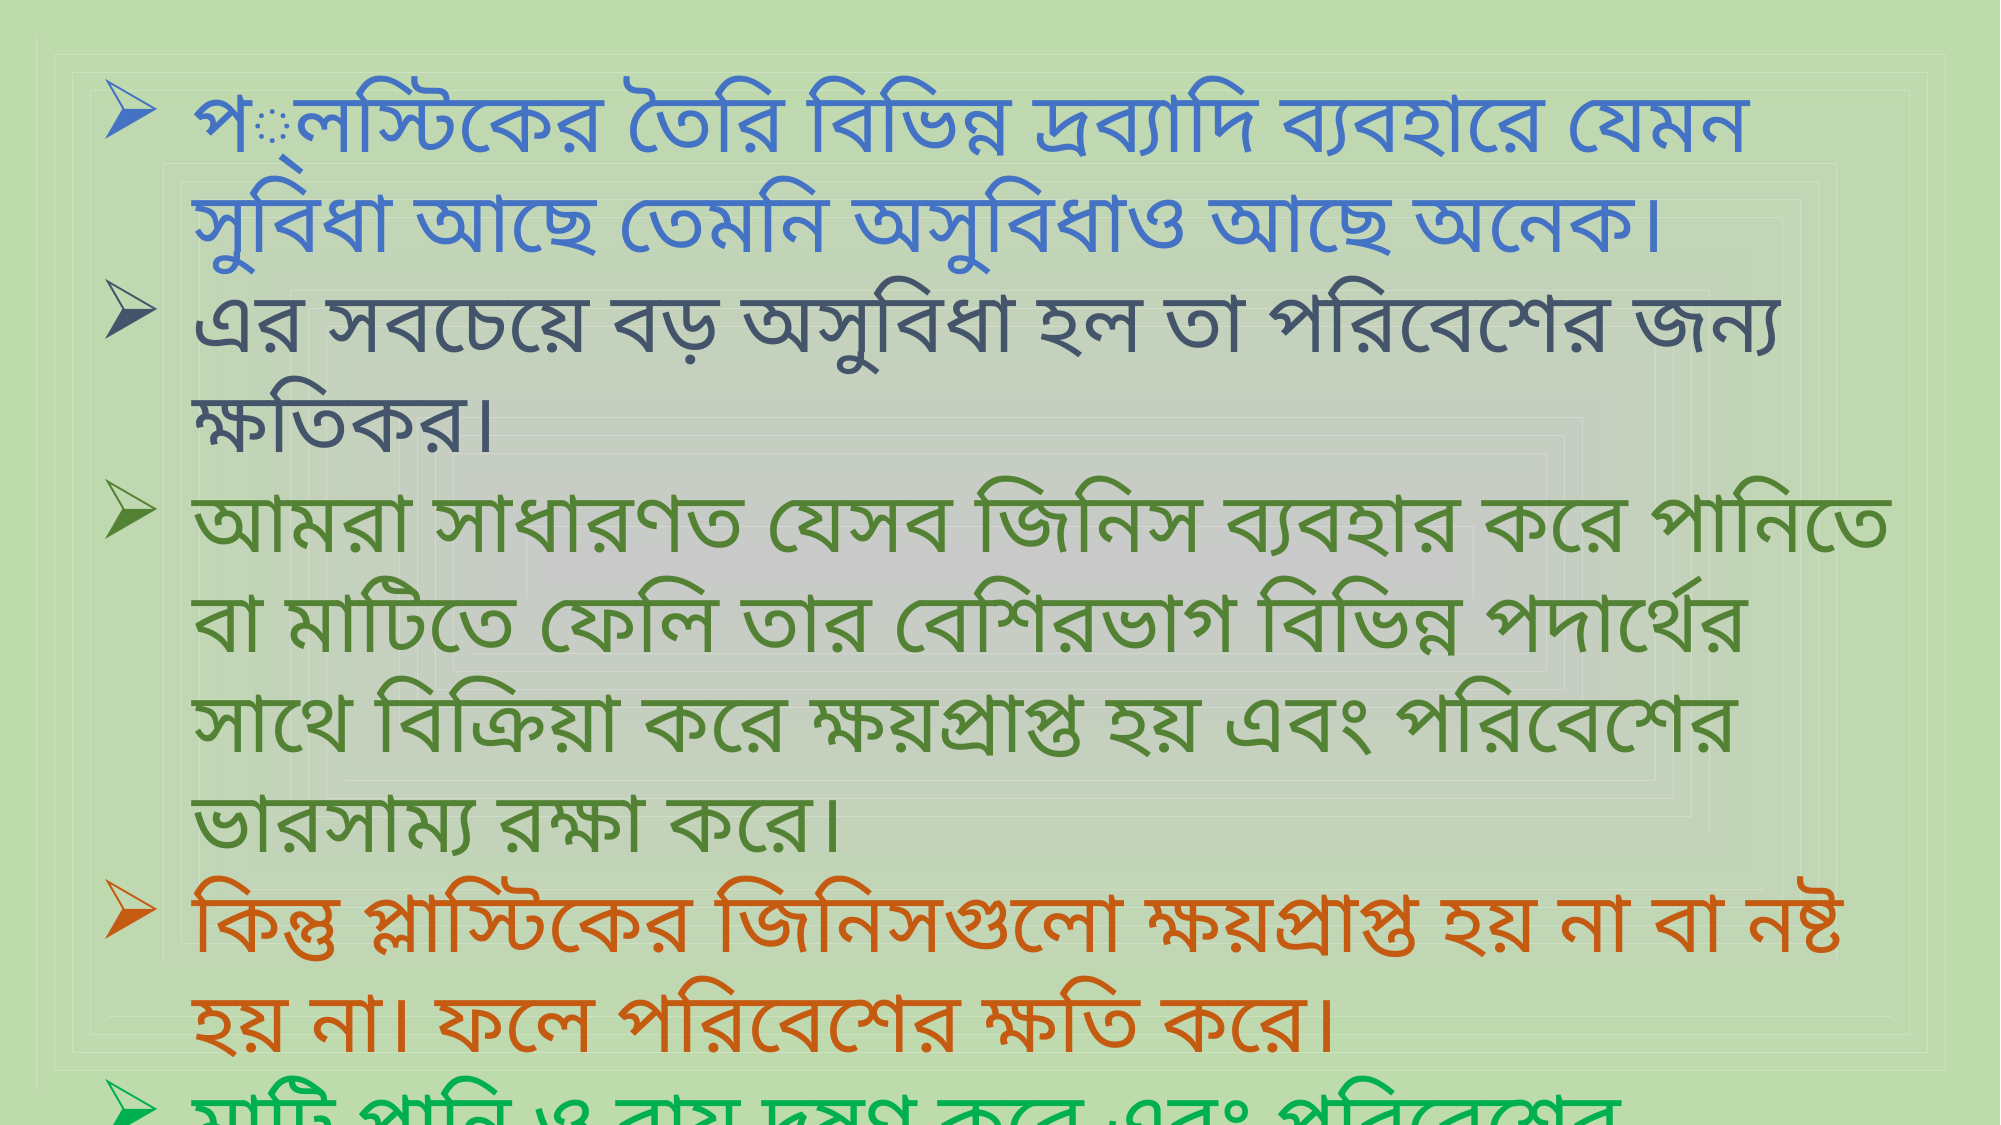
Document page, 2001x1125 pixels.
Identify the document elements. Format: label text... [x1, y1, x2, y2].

text_box প্লস্টিকের তৈরি বিভিন্ন দ্রব্যাদি ব্যবহারে যেমন সুবিধা আছে তেমনি অসুবিধাও আছে অনেক। এর সবচেয়ে বড় অসুবিধা হল তা পরিবেশের জন্য ক্ষতিকর। আমরা সাধারণত যেসব জিনিস ব্যবহার করে পানিতে বা মাটিতে ফেলি তার বেশিরভাগ বিভিন্ন পদার্থের সাথে বিক্রিয়া করে ক্ষয়প্রাপ্ত হয় এবং পরিবেশের ভারসাম্য রক্ষা করে। কিন্তু প্লাস্টিকের জিনিসগুলো ক্ষয়প্রাপ্ত হয় না বা নষ্ট হয় না। ফলে পরিবেশের ক্ষতি করে। মাটি,পানি ও বায়ু দূষণ করে এবং পরিবেশের ভারসাম্য নষ্ট হয়। [83, 62, 1935, 1125]
